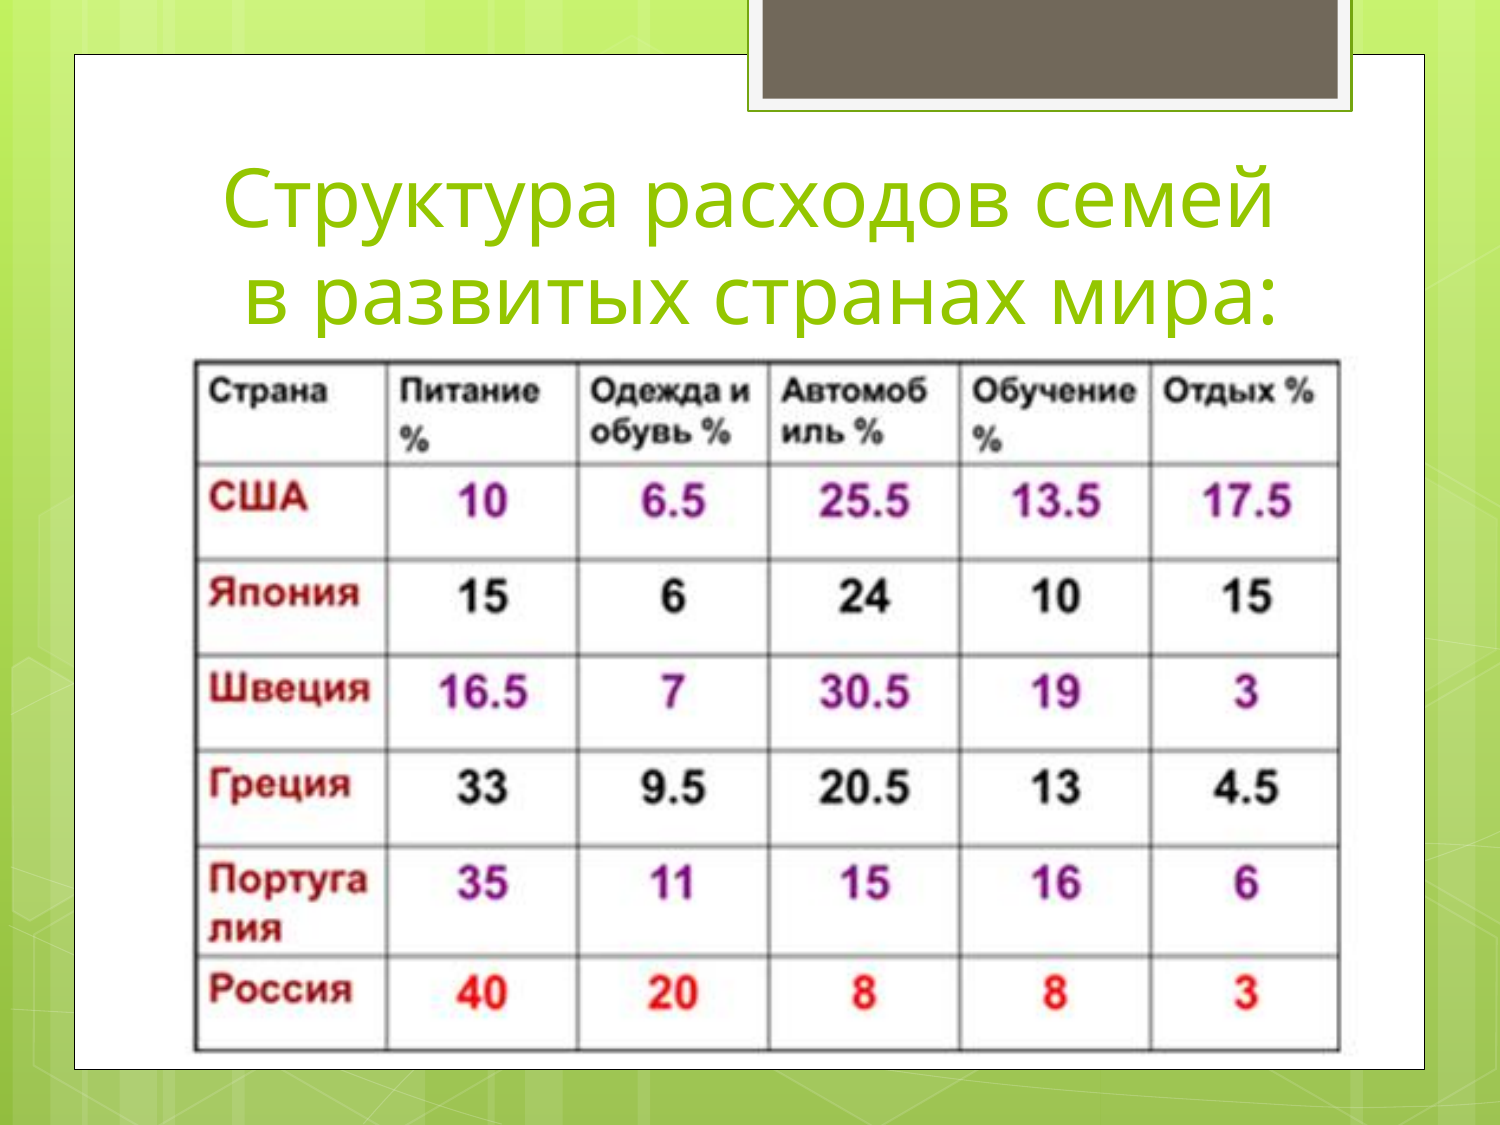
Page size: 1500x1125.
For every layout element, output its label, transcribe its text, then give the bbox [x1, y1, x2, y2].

title Структура расходов семей в развитых странах мира: [206, 125, 1296, 336]
picture [167, 337, 1361, 1066]
